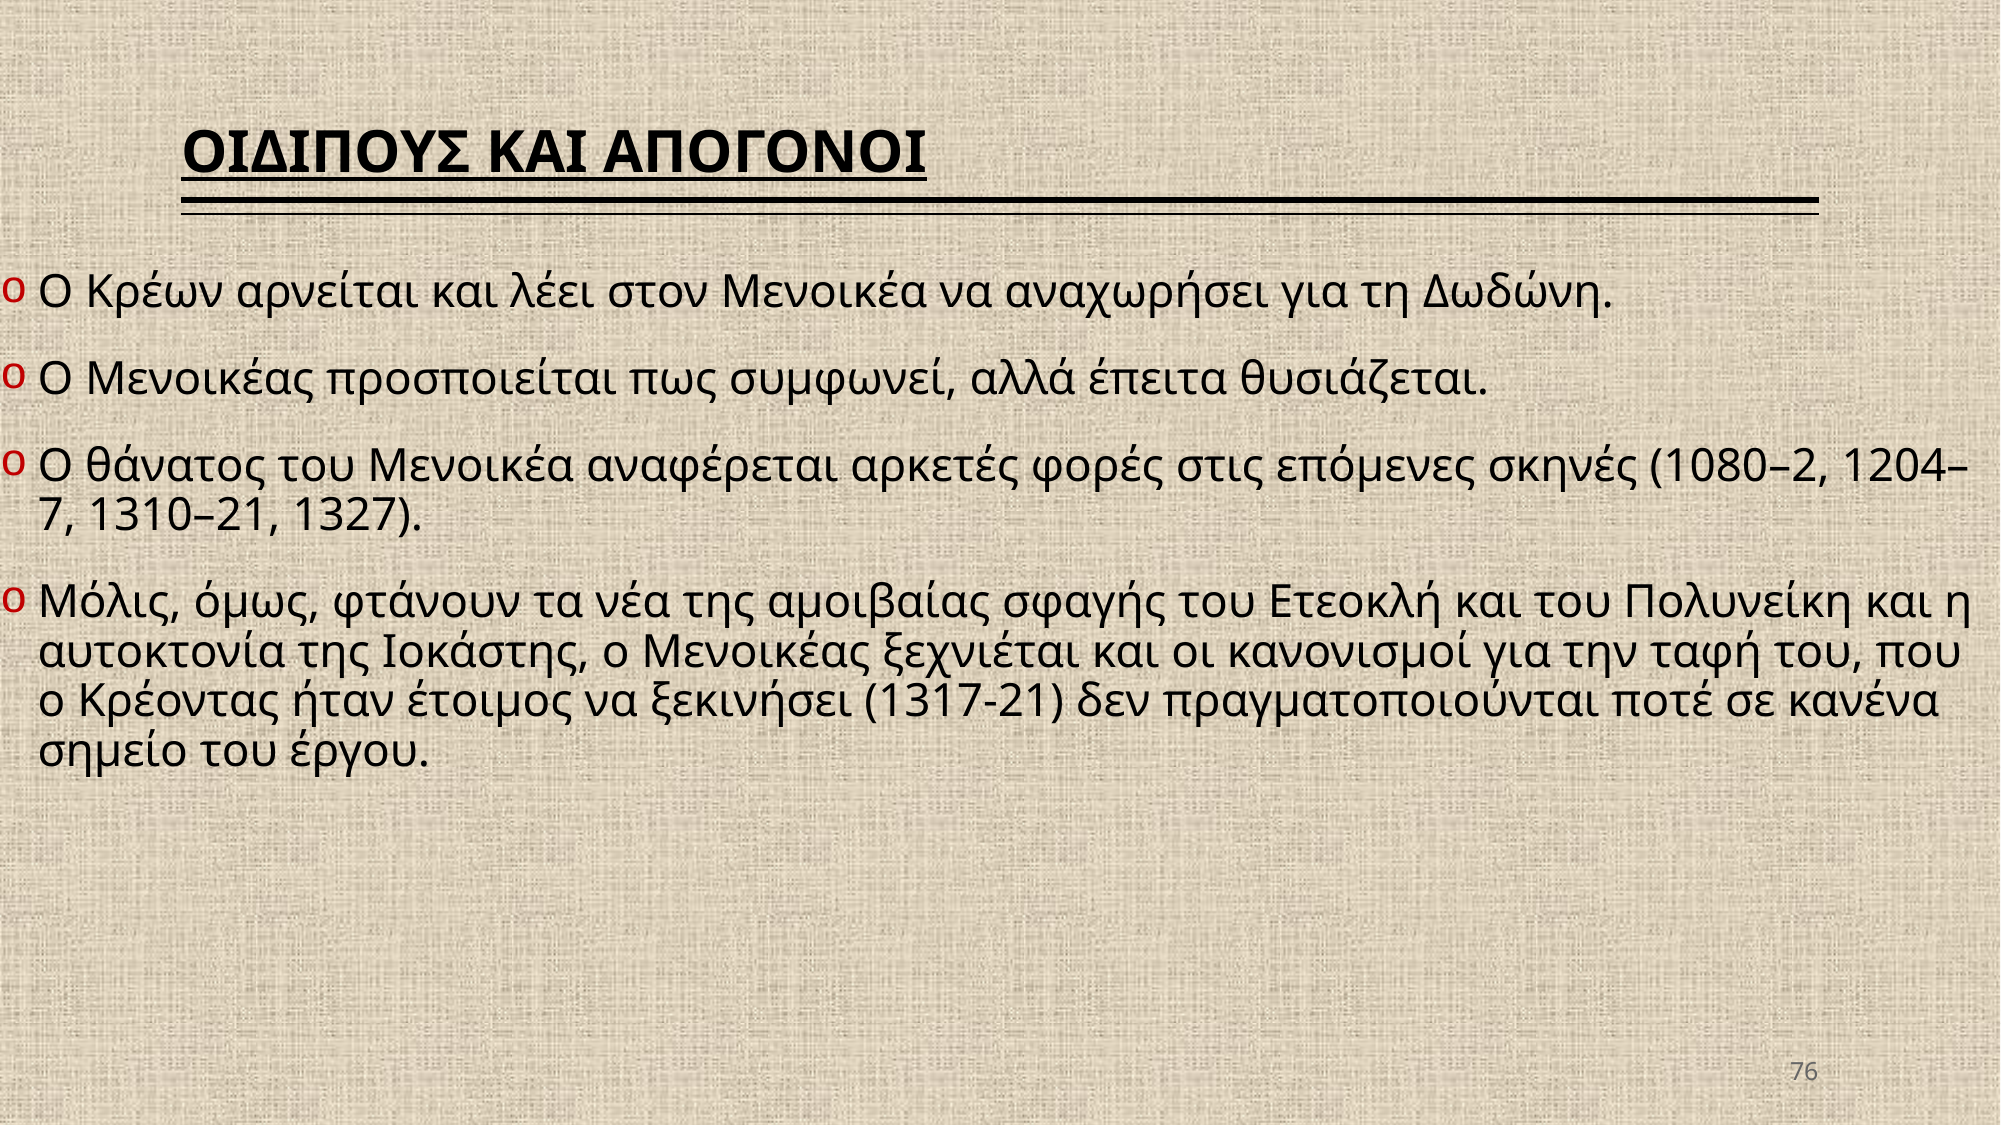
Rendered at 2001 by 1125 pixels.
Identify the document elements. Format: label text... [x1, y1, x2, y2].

title ΟΙΔΙΠΟΥΣ ΚΑΙ ΑΠΟΓΟΝΟΙ [181, 12, 1819, 193]
list Ο Κρέων αρνείται και λέει στον Μενοικέα να αναχωρήσει για τη Δωδώνη. Ο Μενοικέας προσποιείται πως συμφωνεί, αλλά έπειτα θυσιάζεται. Ο θάνατος του Μενοικέα αναφέρεται αρκετές φορές στις επόμενες σκηνές (1080–2, 1204–7, 1310–21, 1327). Μόλις, όμως, φτάνουν τα νέα της αμοιβαίας σφαγής του Ετεοκλή και του Πολυνείκη και η αυτοκτονία της Ιοκάστης, ο Μενοικέας ξεχνιέται και οι κανονισμοί για την ταφή του, που ο Κρέοντας ήταν έτοιμος να ξεκινήσει (1317-21) δεν πραγματοποιούνται ποτέ σε κανένα σημείο του έργου. [0, 260, 2000, 1125]
picture [0, 0, 2001, 1125]
slide_number 76 [1518, 1042, 1819, 1103]
